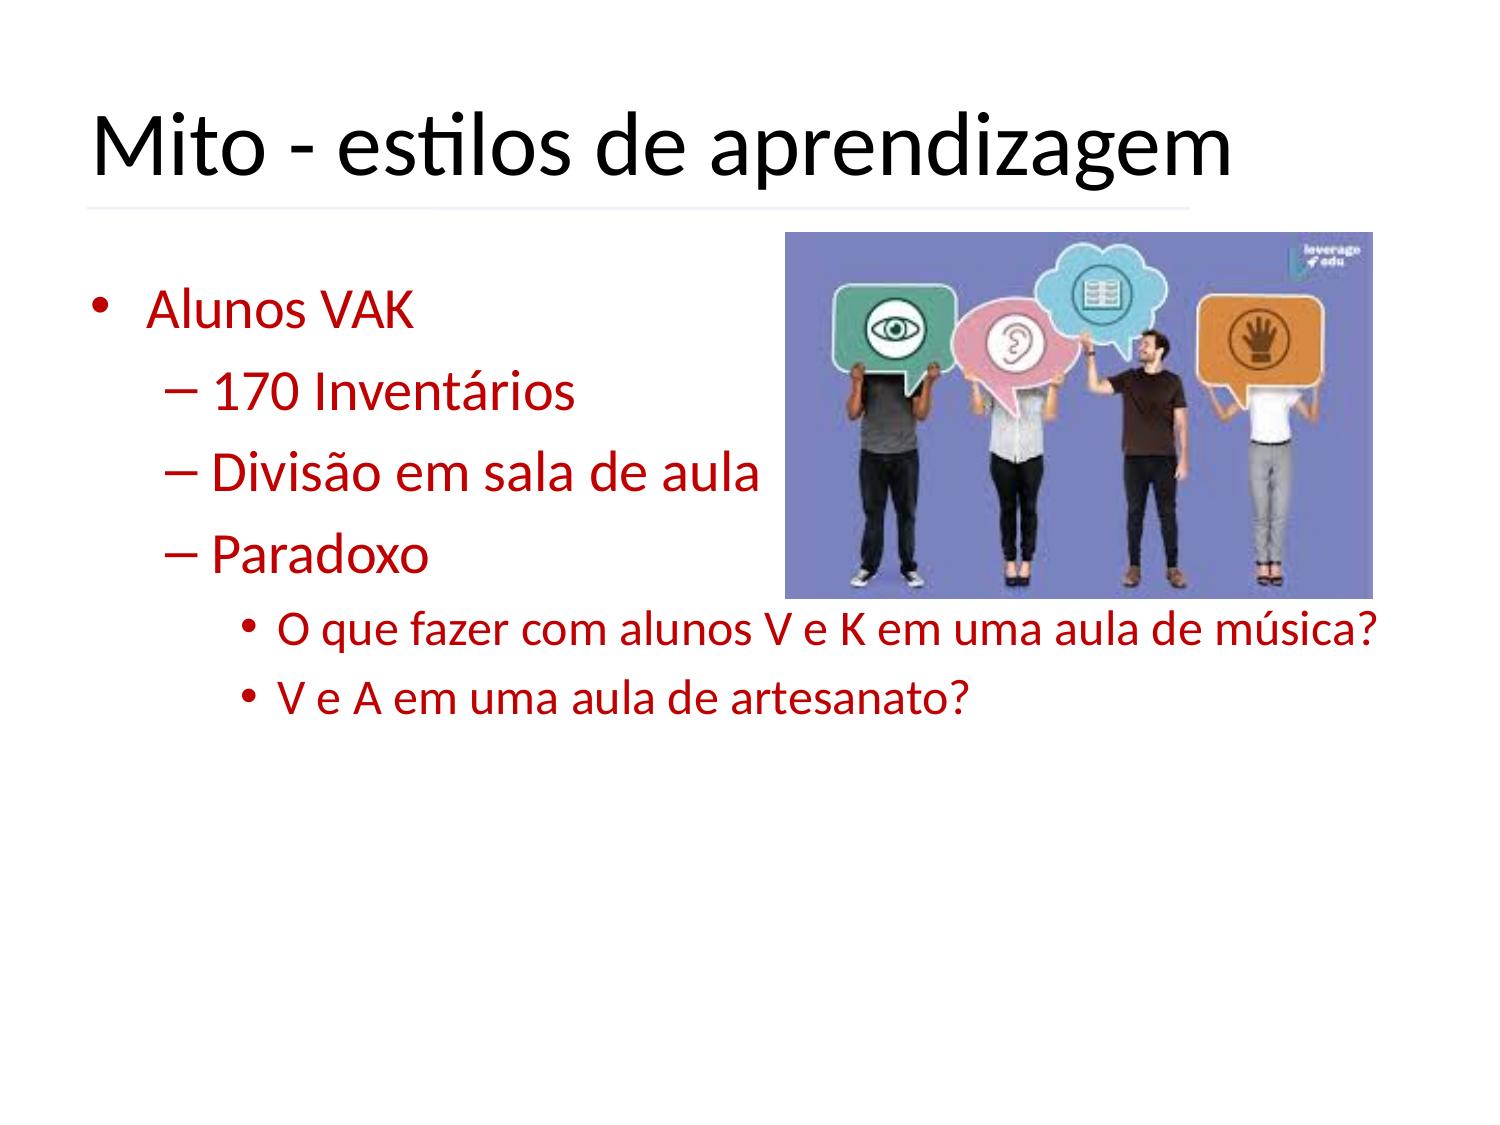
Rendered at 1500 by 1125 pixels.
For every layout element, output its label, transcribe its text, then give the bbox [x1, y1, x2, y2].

title Mito - estilos de aprendizagem [75, 45, 1425, 233]
picture [785, 232, 1374, 599]
list Alunos VAK 170 Inventários Divisão em sala de aula Paradoxo O que fazer com alunos V e K em uma aula de música? V e A em uma aula de artesanato? [75, 262, 1425, 1005]
